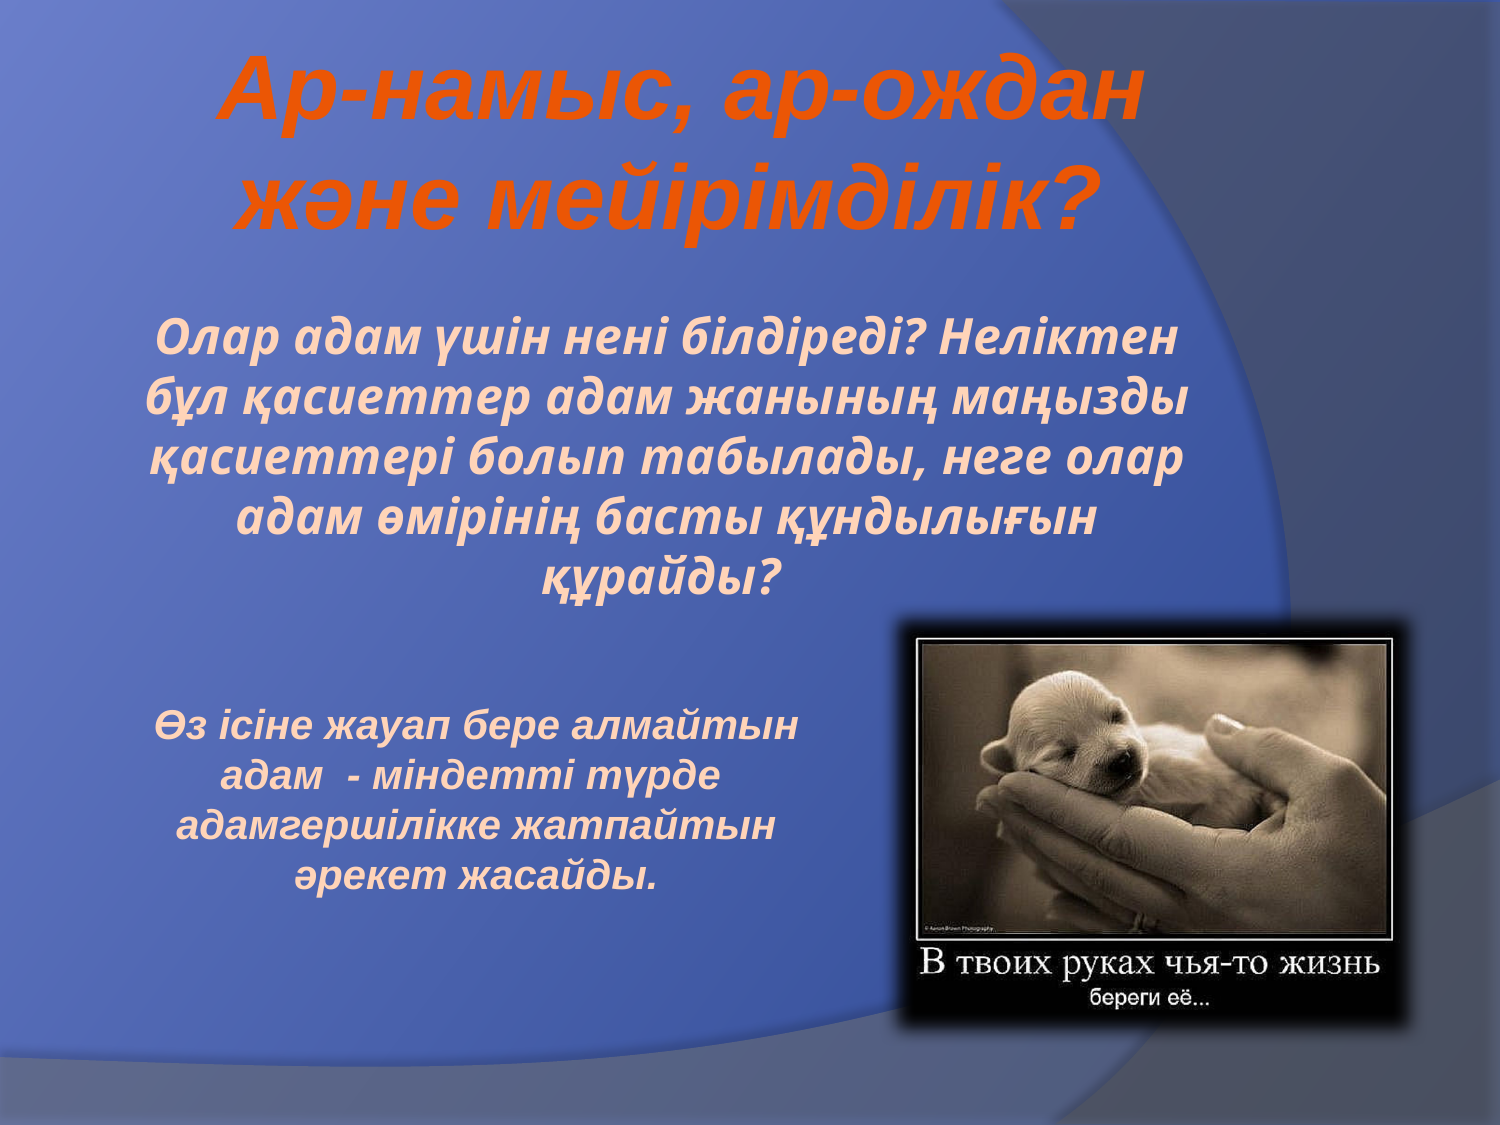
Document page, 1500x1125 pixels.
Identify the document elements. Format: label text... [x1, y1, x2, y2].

picture [879, 601, 1427, 1048]
title Олар адам үшін нені білдіреді? Неліктен бұл қасиеттер адам жанының маңызды қасиеттері болып табылады, неге олар адам өмірінің басты құндылығын құрайды? [135, 297, 1199, 676]
subtitle Ар-намыс, ар-ождан және мейірімділік? [147, 0, 1211, 248]
text_box Өз ісіне жауап бере алмайтын адам - міндетті түрде адамгершілікке жатпайтын әрекет жасайды. [101, 690, 852, 905]
